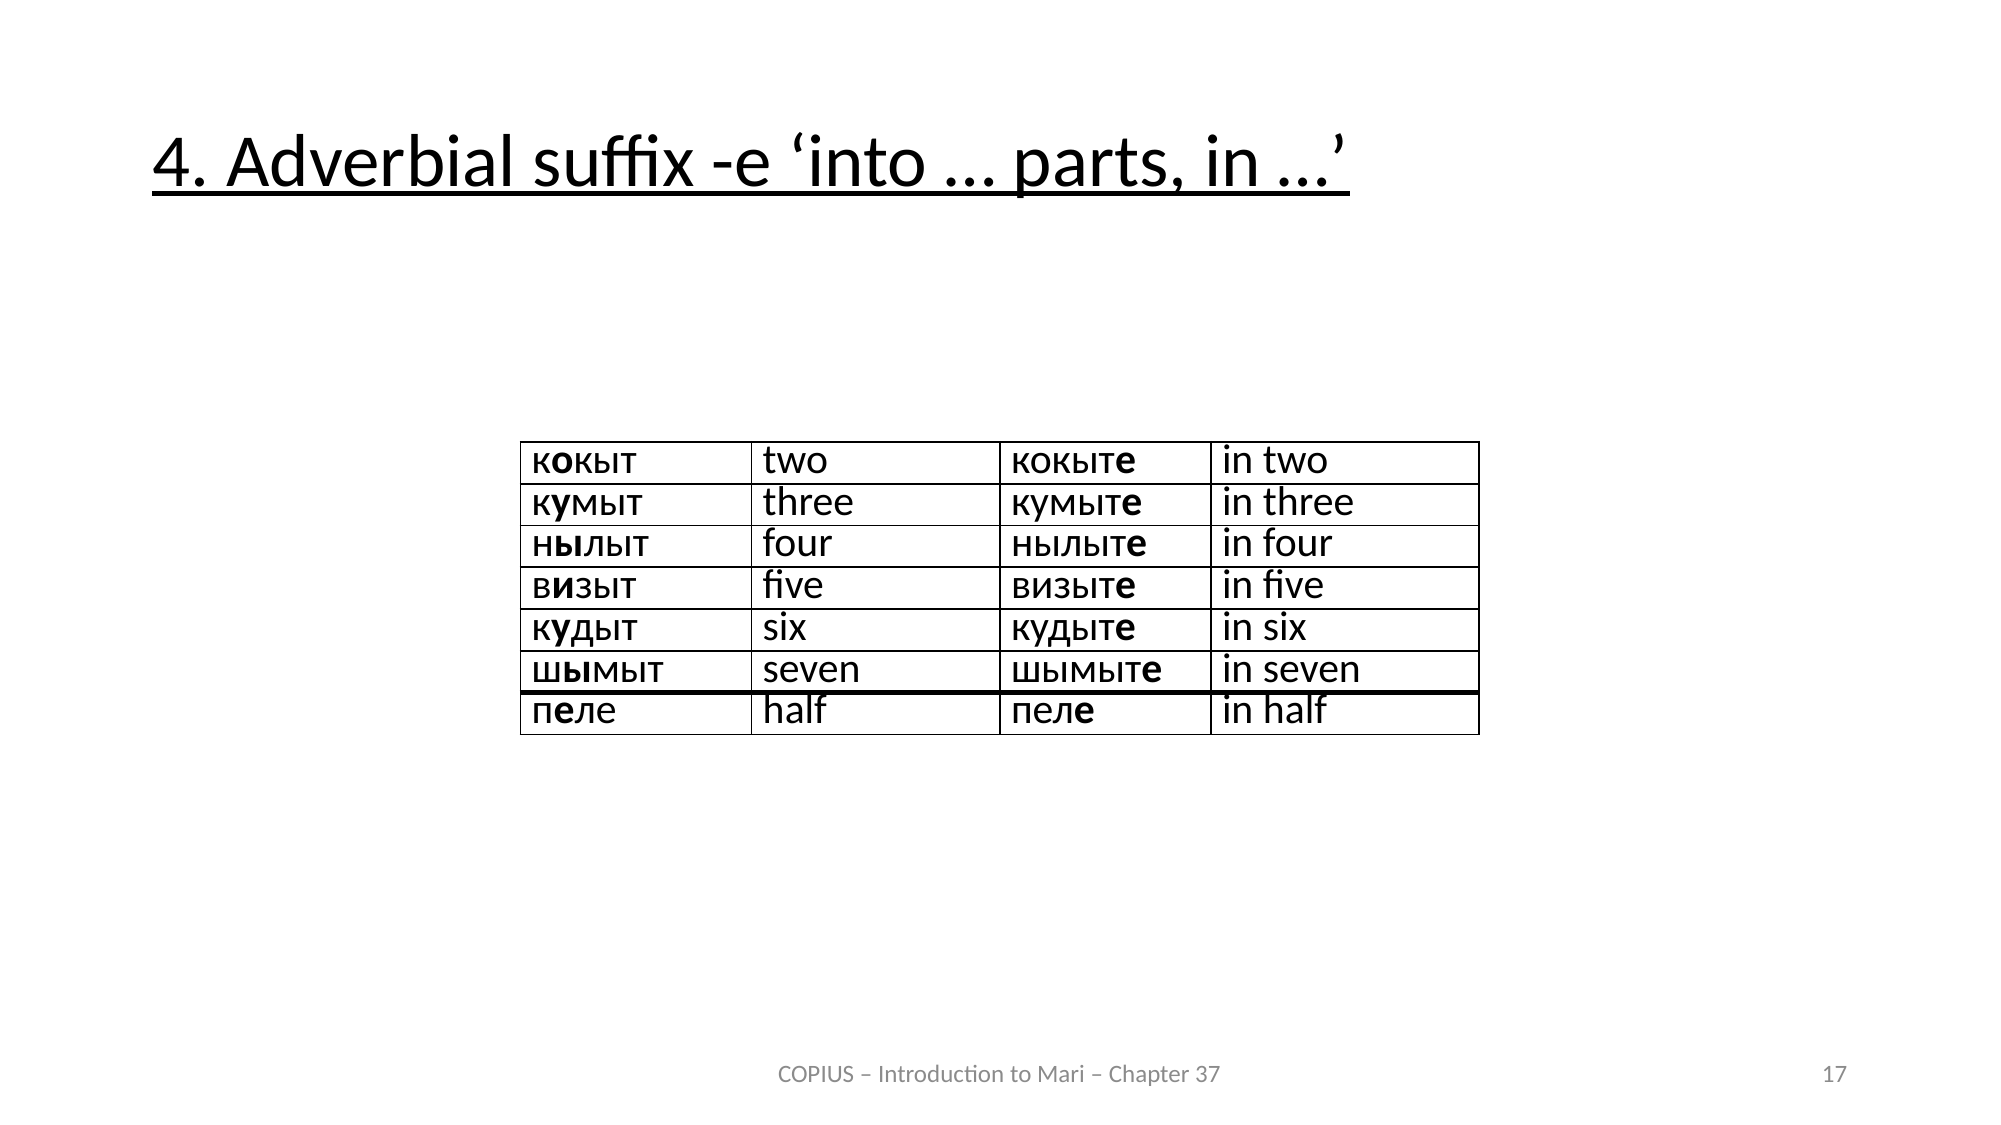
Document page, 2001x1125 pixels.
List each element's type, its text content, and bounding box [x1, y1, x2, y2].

table_cell three [752, 485, 999, 525]
table_cell шымыте [1001, 652, 1210, 690]
table_cell визыт [521, 568, 751, 608]
table_cell in four [1212, 526, 1478, 566]
table_header кокыт [521, 443, 751, 483]
table_header two [752, 443, 999, 483]
table_cell in seven [1212, 652, 1478, 690]
table_cell five [752, 568, 999, 608]
table_cell seven [752, 652, 999, 690]
table_cell кудыт [521, 610, 751, 650]
table_cell нылыт [521, 526, 751, 566]
table_cell half [752, 695, 999, 734]
table_cell кумыте [1001, 485, 1210, 525]
table_cell in three [1212, 485, 1478, 525]
table_cell in six [1212, 610, 1478, 650]
table_header кокыте [1001, 443, 1210, 483]
table_cell пеле [1001, 695, 1210, 734]
footer COPIUS – Introduction to Mari – Chapter 37 [662, 1042, 1338, 1103]
table_cell in five [1212, 568, 1478, 608]
table_cell визыте [1001, 568, 1210, 608]
table_cell нылыте [1001, 526, 1210, 566]
table_cell пеле [521, 695, 751, 734]
table_cell in half [1212, 695, 1478, 734]
list 4. Adverbial suffix -е ‘into … parts, in …’ [137, 113, 1863, 239]
table_cell кумыт [521, 485, 751, 525]
table_cell шымыт [521, 652, 751, 690]
table_cell four [752, 526, 999, 566]
table_cell six [752, 610, 999, 650]
table_header in two [1212, 443, 1478, 483]
slide_number 17 [1412, 1042, 1863, 1103]
table_cell кудыте [1001, 610, 1210, 650]
